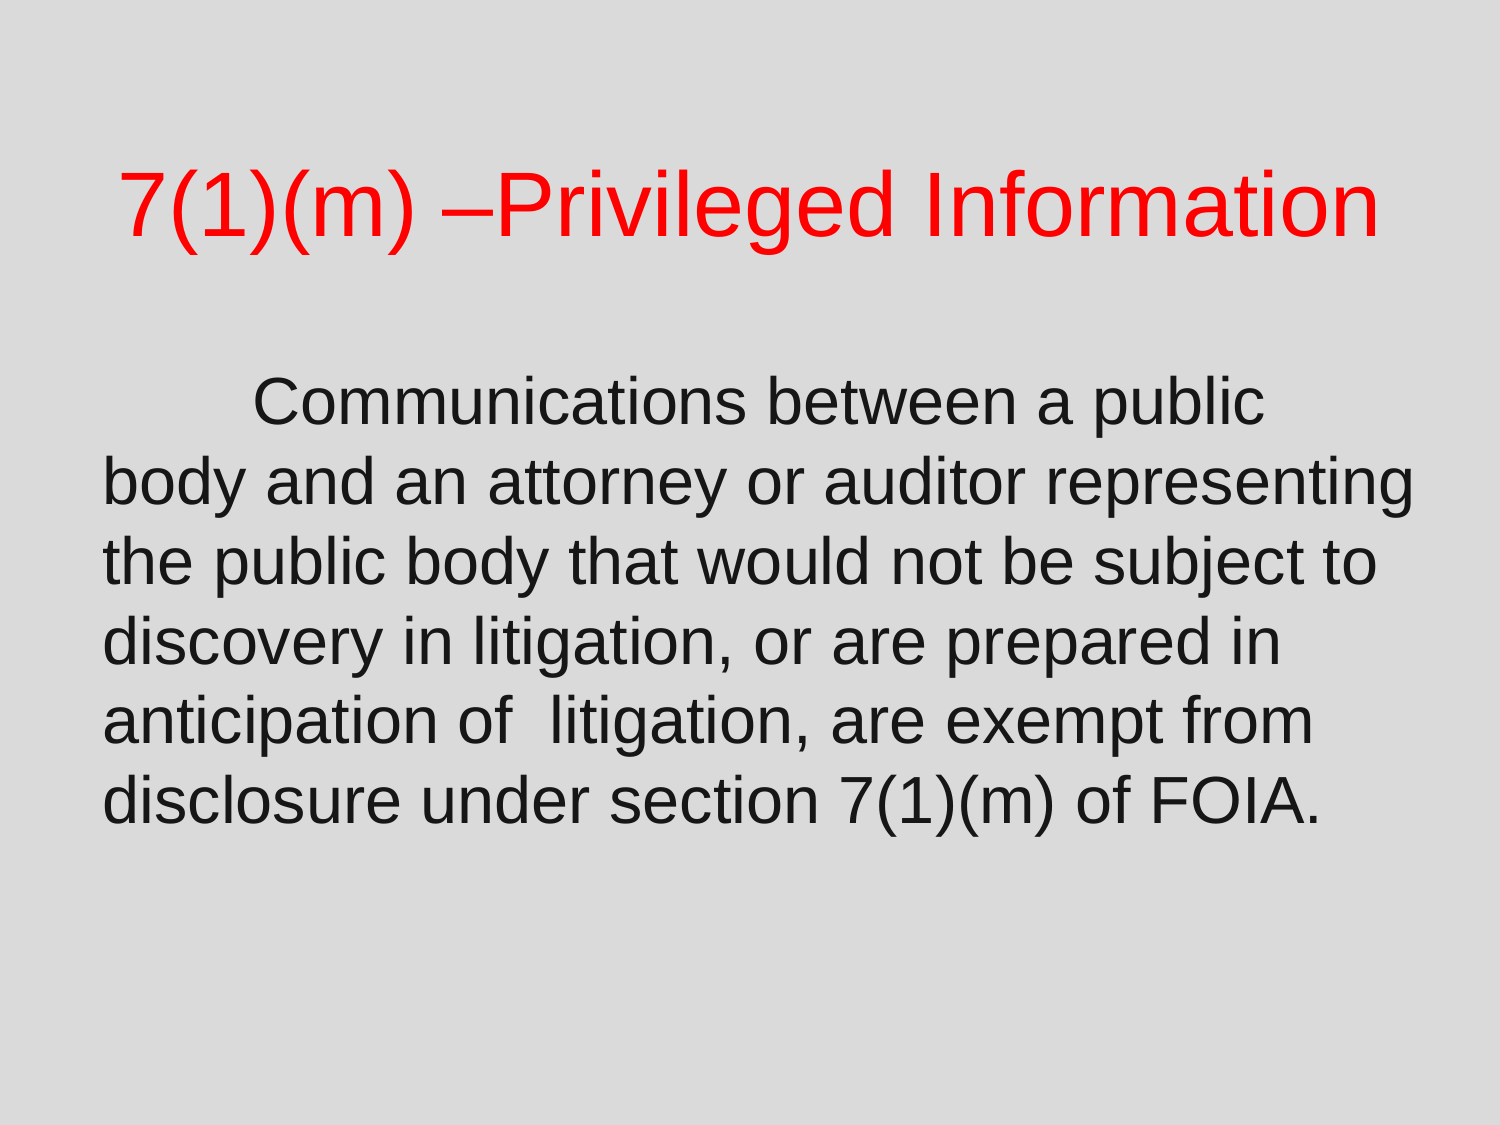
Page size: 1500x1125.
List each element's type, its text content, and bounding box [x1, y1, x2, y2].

title 7(1)(m) –Privileged Information [74, 124, 1426, 276]
list Communications between a public body and an attorney or auditor representing the public body that would not be subject to discovery in litigation, or are prepared in anticipation of litigation, are exempt from disclosure under section 7(1)(m) of FOIA. [87, 349, 1438, 981]
